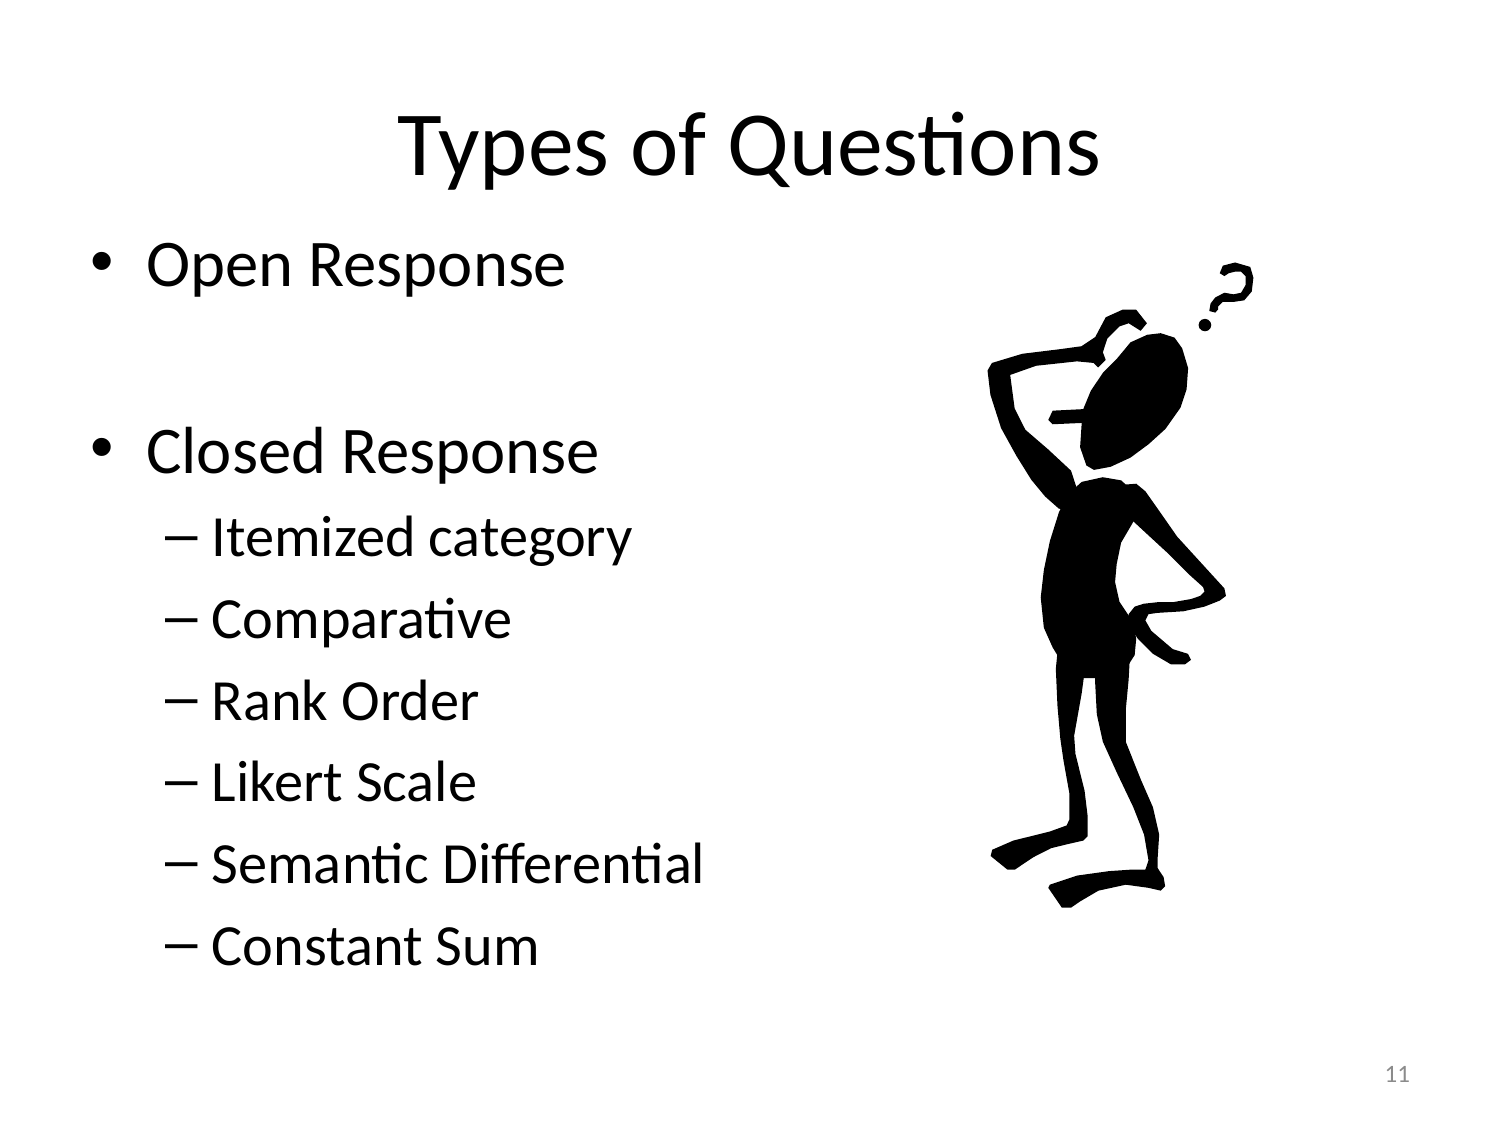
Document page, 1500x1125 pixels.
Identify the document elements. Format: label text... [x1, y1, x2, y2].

picture [987, 262, 1254, 909]
title Types of Questions [75, 45, 1425, 212]
slide_number 11 [1074, 1042, 1425, 1103]
list Open Response Closed Response Itemized category Comparative Rank Order Likert Scale Semantic Differential Constant Sum [75, 212, 1425, 1050]
